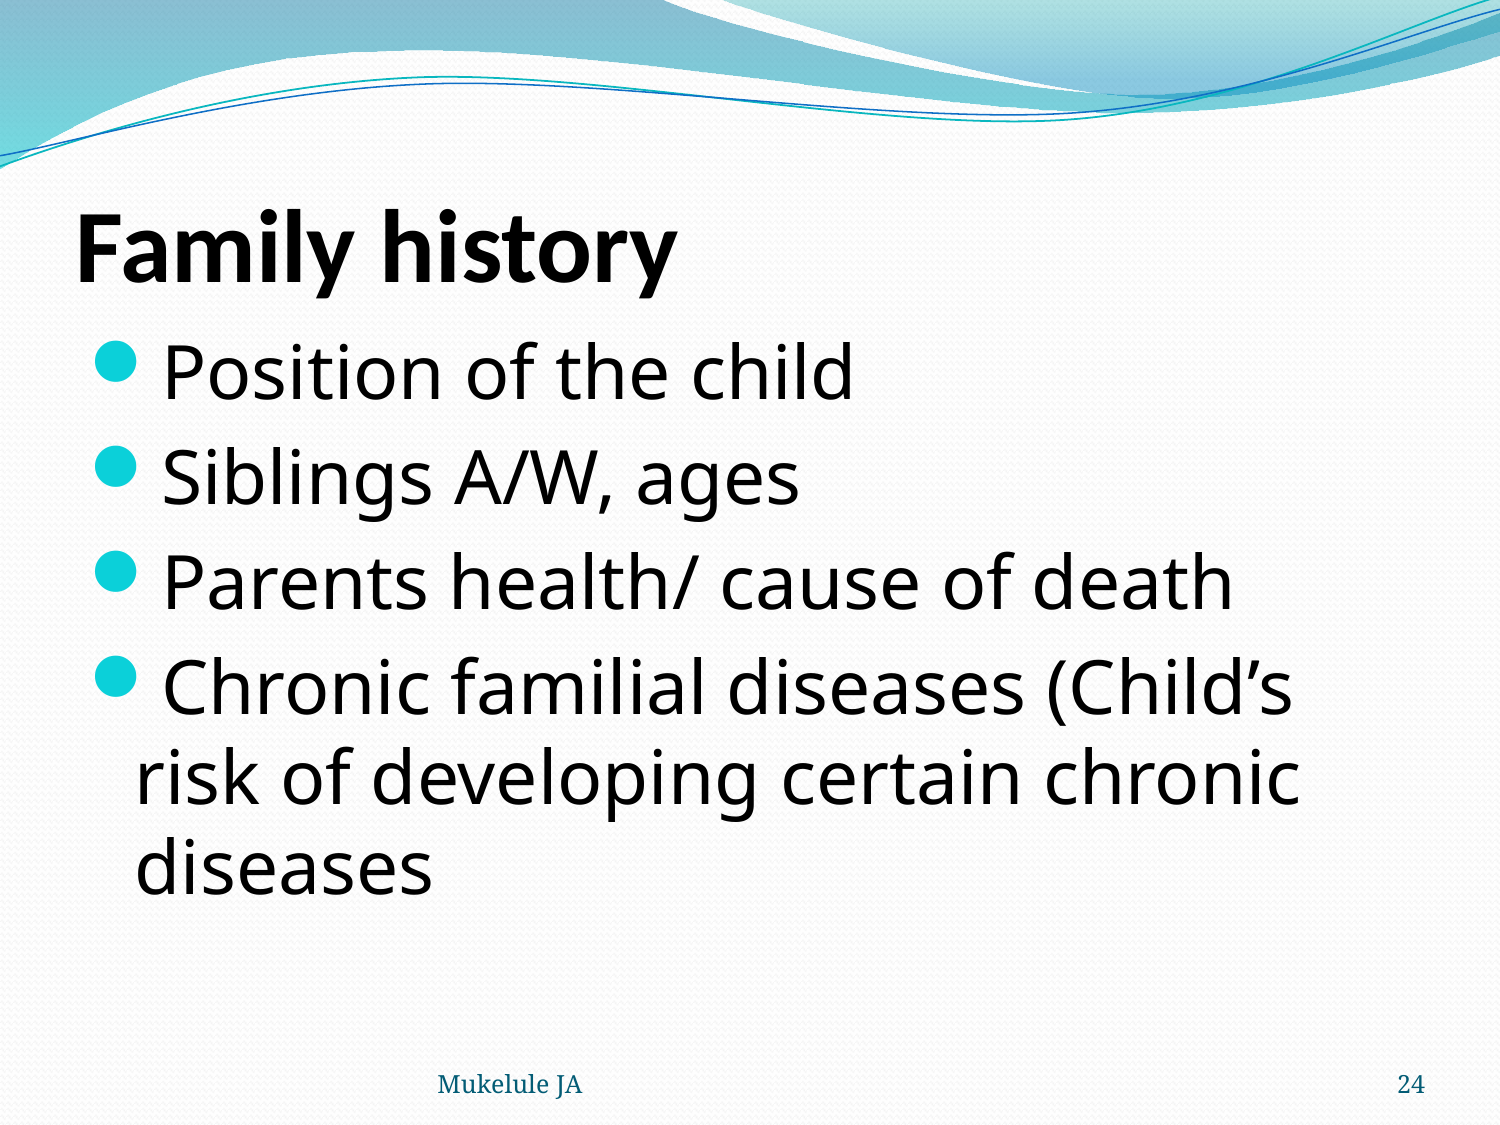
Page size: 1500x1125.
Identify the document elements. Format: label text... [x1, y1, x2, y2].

title Family history [75, 115, 1425, 303]
slide_number 24 [1299, 1042, 1425, 1103]
footer Mukelule JA [437, 1042, 988, 1103]
list Position of the child Siblings A/W, ages Parents health/ cause of death Chronic familial diseases (Child’s risk of developing certain chronic diseases [75, 317, 1425, 1038]
